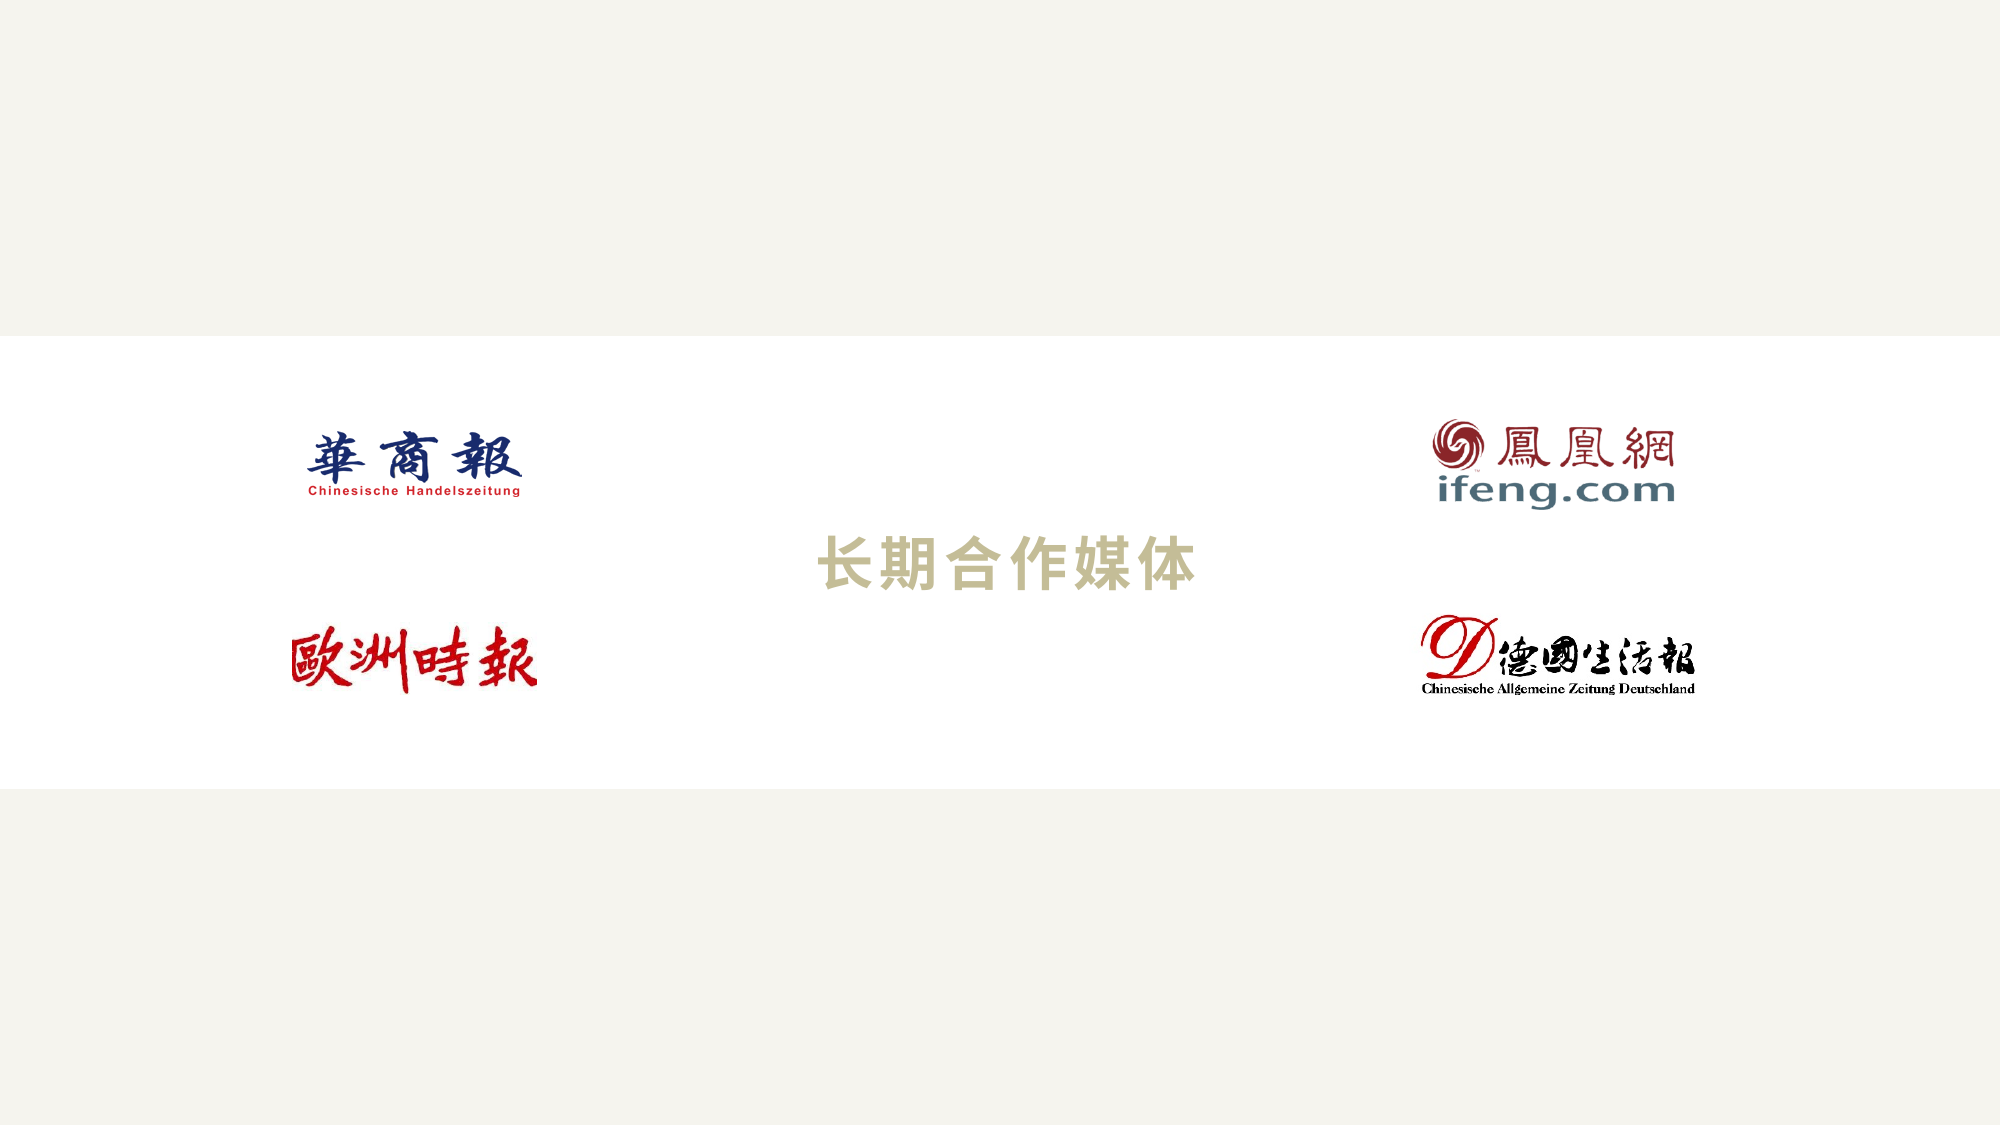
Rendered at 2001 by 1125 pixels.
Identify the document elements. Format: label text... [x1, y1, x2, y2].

picture [307, 431, 522, 497]
text_box 长期合作媒体 [774, 519, 1238, 605]
picture [1396, 600, 1708, 707]
picture [1426, 419, 1678, 510]
text_box [0, 789, 2000, 1125]
text_box [0, 0, 2000, 336]
picture [292, 622, 537, 695]
